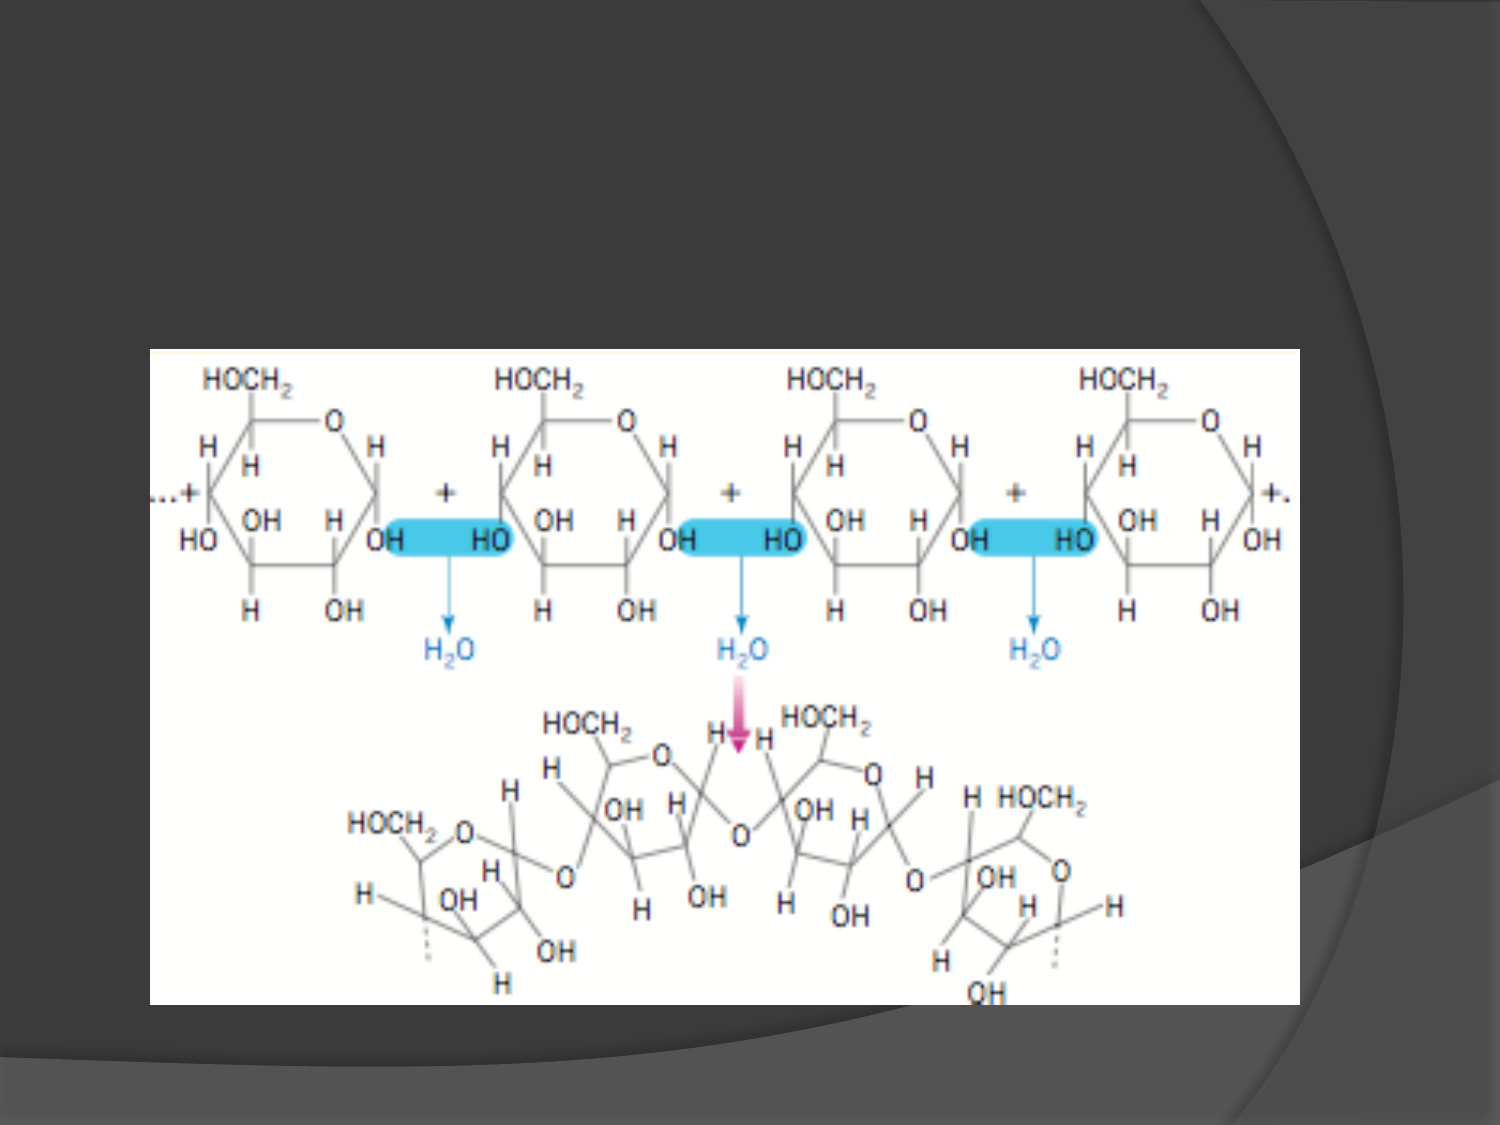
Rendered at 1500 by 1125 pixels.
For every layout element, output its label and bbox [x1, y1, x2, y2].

picture [150, 349, 1301, 1006]
